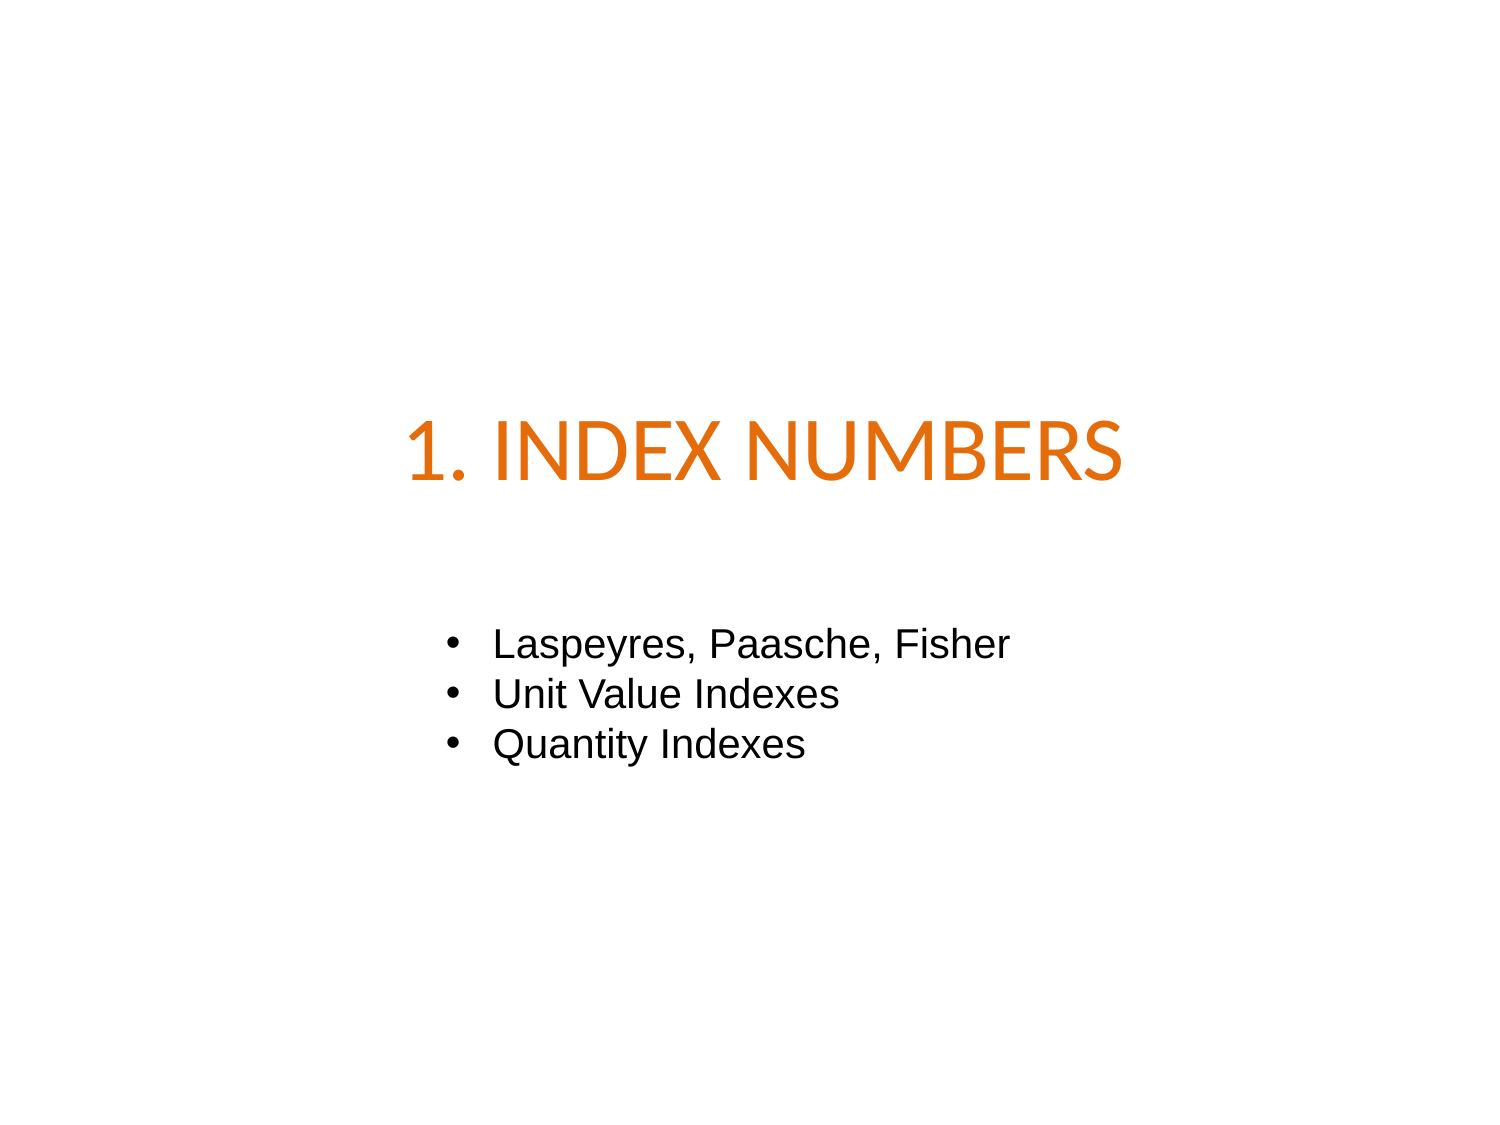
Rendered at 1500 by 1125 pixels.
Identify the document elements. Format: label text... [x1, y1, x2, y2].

title 1. INDEX NUMBERS [88, 349, 1439, 538]
text_box Laspeyres, Paasche, Fisher Unit Value Indexes Quantity Indexes [431, 609, 1046, 775]
